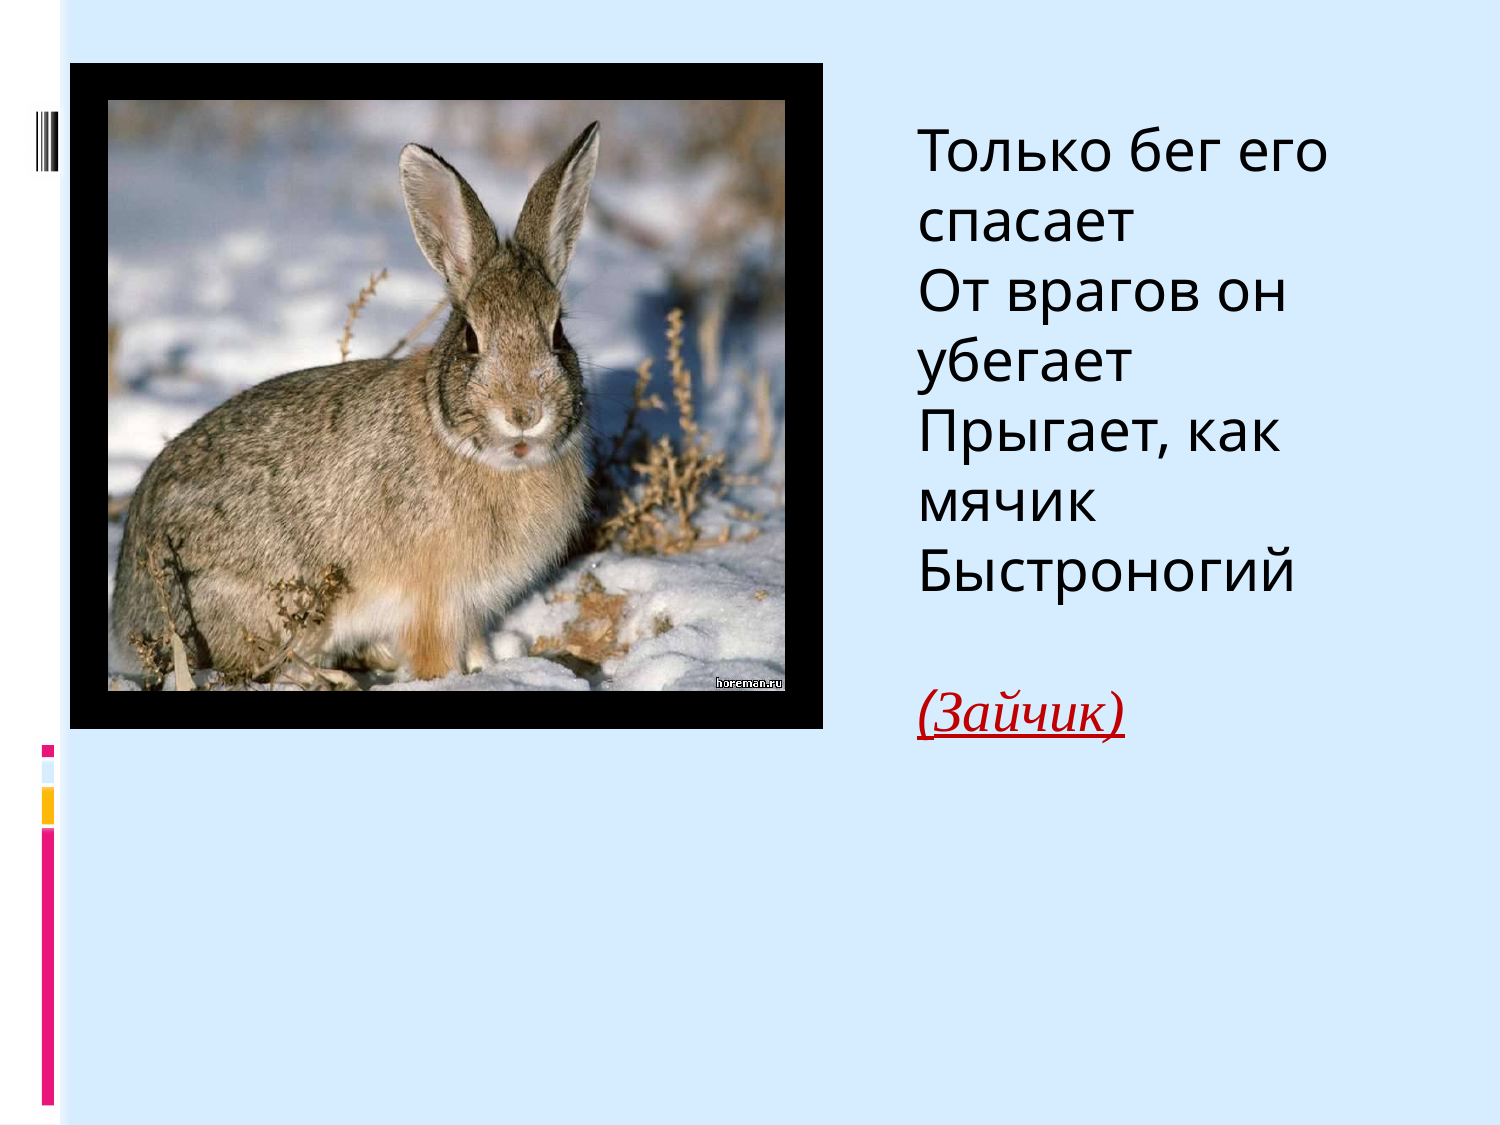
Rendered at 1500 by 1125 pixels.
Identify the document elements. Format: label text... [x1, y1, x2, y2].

text_box Только бег его спасает От врагов он убегает Прыгает, как мячик Быстроногий (Зайчик) [902, 105, 1430, 751]
picture [107, 99, 786, 692]
